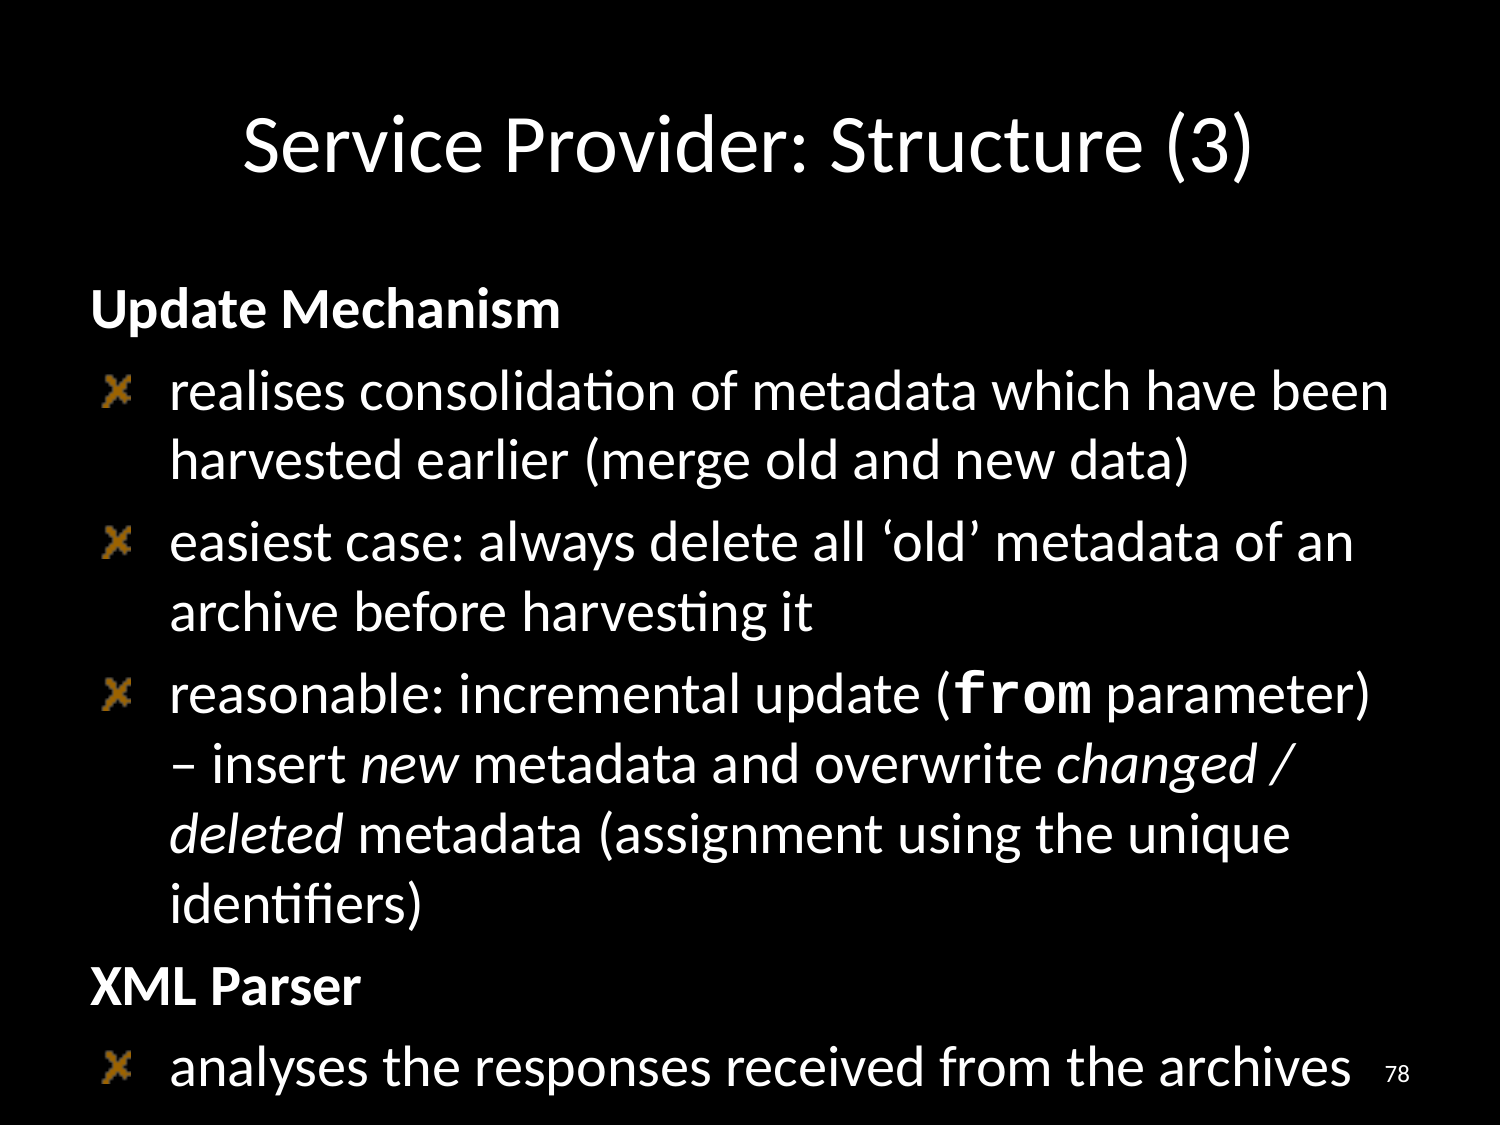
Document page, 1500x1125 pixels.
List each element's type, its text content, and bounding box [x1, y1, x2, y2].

picture [90, 669, 131, 711]
slide_number 78 [1074, 1042, 1425, 1103]
title Service Provider: Structure (3) [74, 44, 1426, 233]
picture [90, 517, 131, 559]
picture [90, 1042, 131, 1084]
list Update Mechanism realises consolidation of metadata which have been harvested earlier (merge old and new data) easiest case: always delete all ‘old’ metadata of an archive before harvesting it reasonable: incremental update (from parameter) – insert new metadata and overwrite changed / deleted metadata (assignment using the unique identifiers) XML Parser analyses the responses received from the archives validation: using the XML schema transforms the metadata encoded in XML into the internal data structure [74, 262, 1426, 1006]
picture [90, 366, 131, 408]
